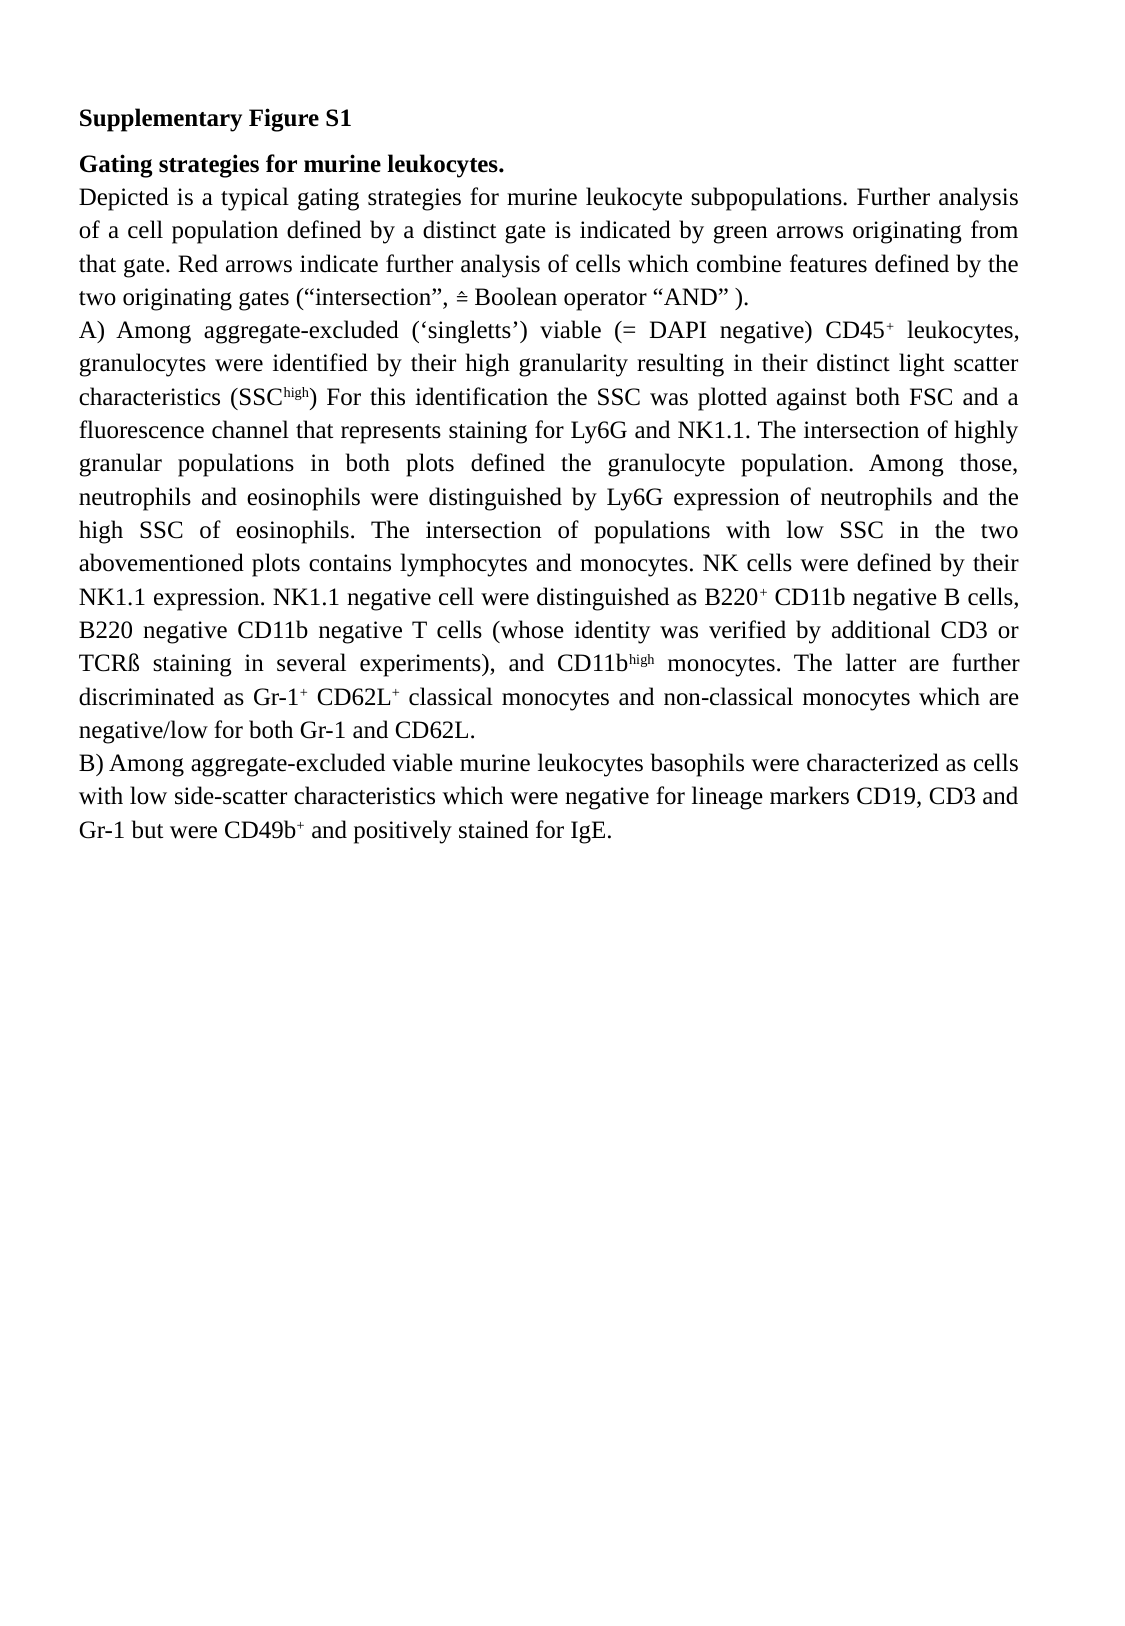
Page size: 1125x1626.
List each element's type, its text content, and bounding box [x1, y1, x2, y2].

text_box Supplementary Figure S1 Gating strategies for murine leukocytes. Depicted is a typical gating strategies for murine leukocyte subpopulations. Further analysis of a cell population defined by a distinct gate is indicated by green arrows originating from that gate. Red arrows indicate further analysis of cells which combine features defined by the two originating gates (“intersection”, ≙ Boolean operator “AND” ). A) Among aggregate-excluded (‘singletts’) viable (= DAPI negative) CD45+ leukocytes, granulocytes were identified by their high granularity resulting in their distinct light scatter characteristics (SSChigh) For this identification the SSC was plotted against both FSC and a fluorescence channel that represents staining for Ly6G and NK1.1. The intersection of highly granular populations in both plots defined the granulocyte population. Among those, neutrophils and eosinophils were distinguished by Ly6G expression of neutrophils and the high SSC of eosinophils. The intersection of populations with low SSC in the two abovementioned plots contains lymphocytes and monocytes. NK cells were defined by their NK1.1 expression. NK1.1 negative cell were distinguished as B220+ CD11b negative B cells, B220 negative CD11b negative T cells (whose identity was verified by additional CD3 or TCRß staining in several experiments), and CD11bhigh monocytes. The latter are further discriminated as Gr-1+ CD62L+ classical monocytes and non-classical monocytes which are negative/low for both Gr-1 and CD62L. B) Among aggregate-excluded viable murine leukocytes basophils were characterized as cells with low side-scatter characteristics which were negative for lineage markers CD19, CD3 and Gr-1 but were CD49b+ and positively stained for IgE. [64, 90, 1035, 851]
